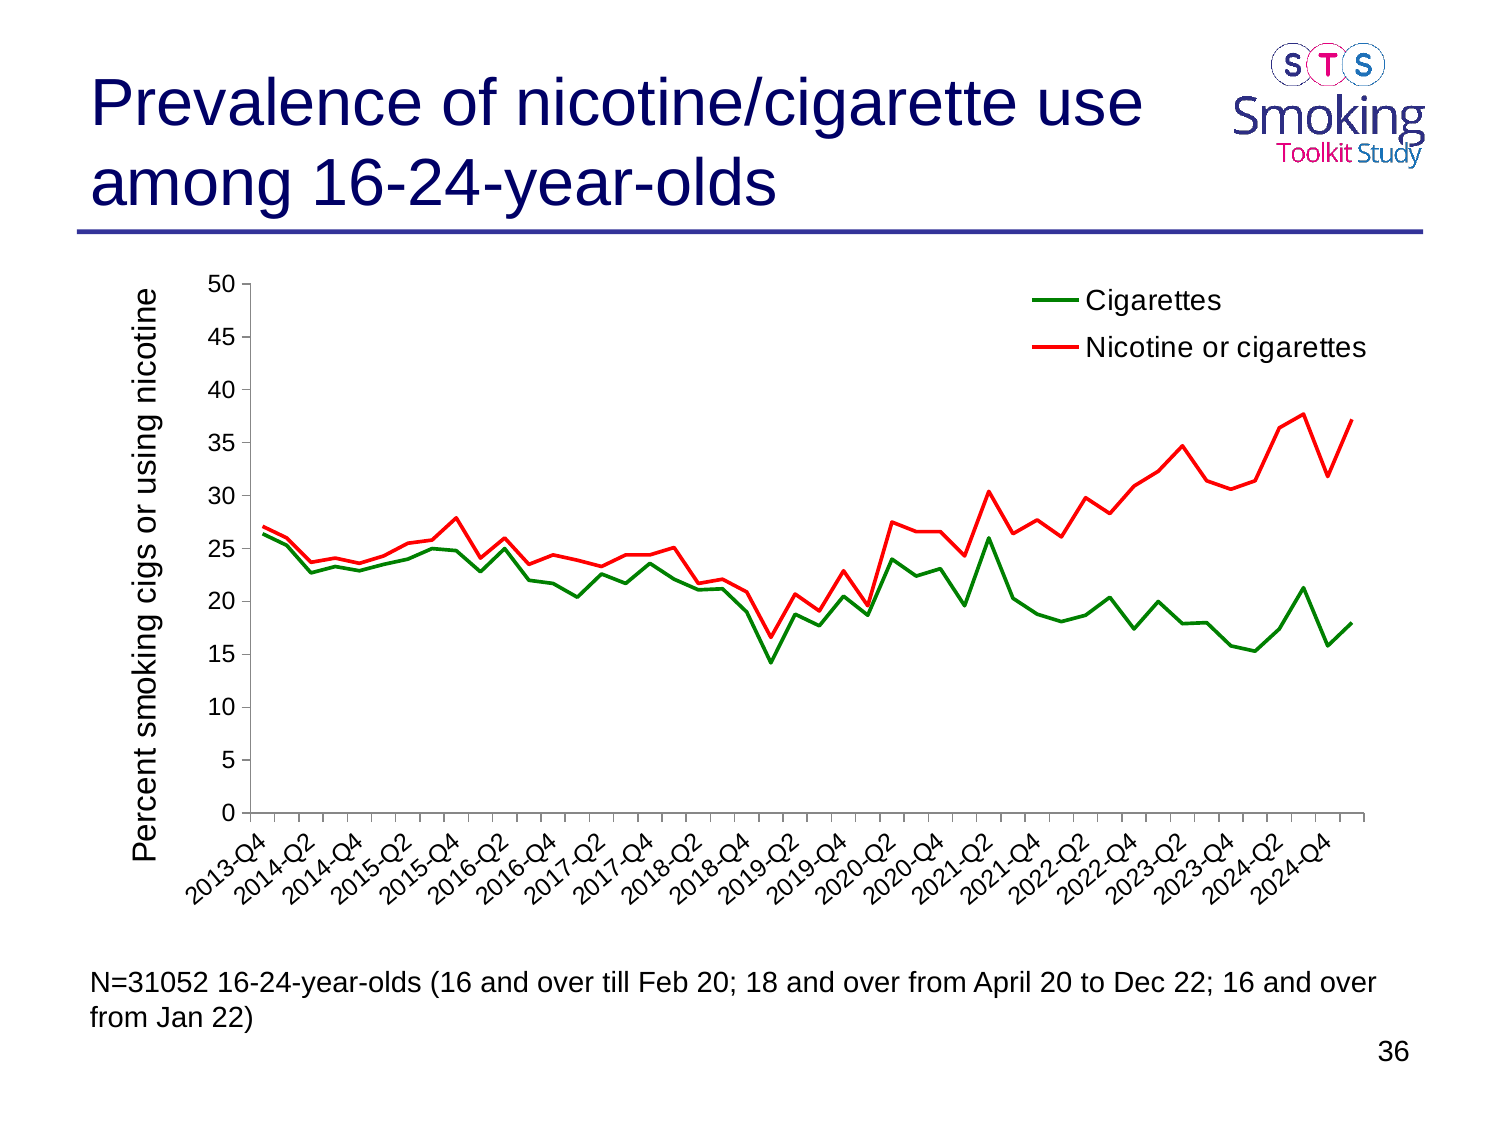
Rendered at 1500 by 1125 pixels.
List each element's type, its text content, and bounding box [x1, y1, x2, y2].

title Prevalence of nicotine/cigarette use among 16-24-year-olds [75, 45, 1258, 233]
chart [71, 256, 1423, 1000]
picture [1231, 42, 1425, 169]
text_box N=31052 16-24-year-olds (16 and over till Feb 20; 18 and over from April 20 to Dec 22; 16 and over from Jan 22) [75, 1009, 1409, 1041]
slide_number 36 [1009, 1024, 1425, 1103]
